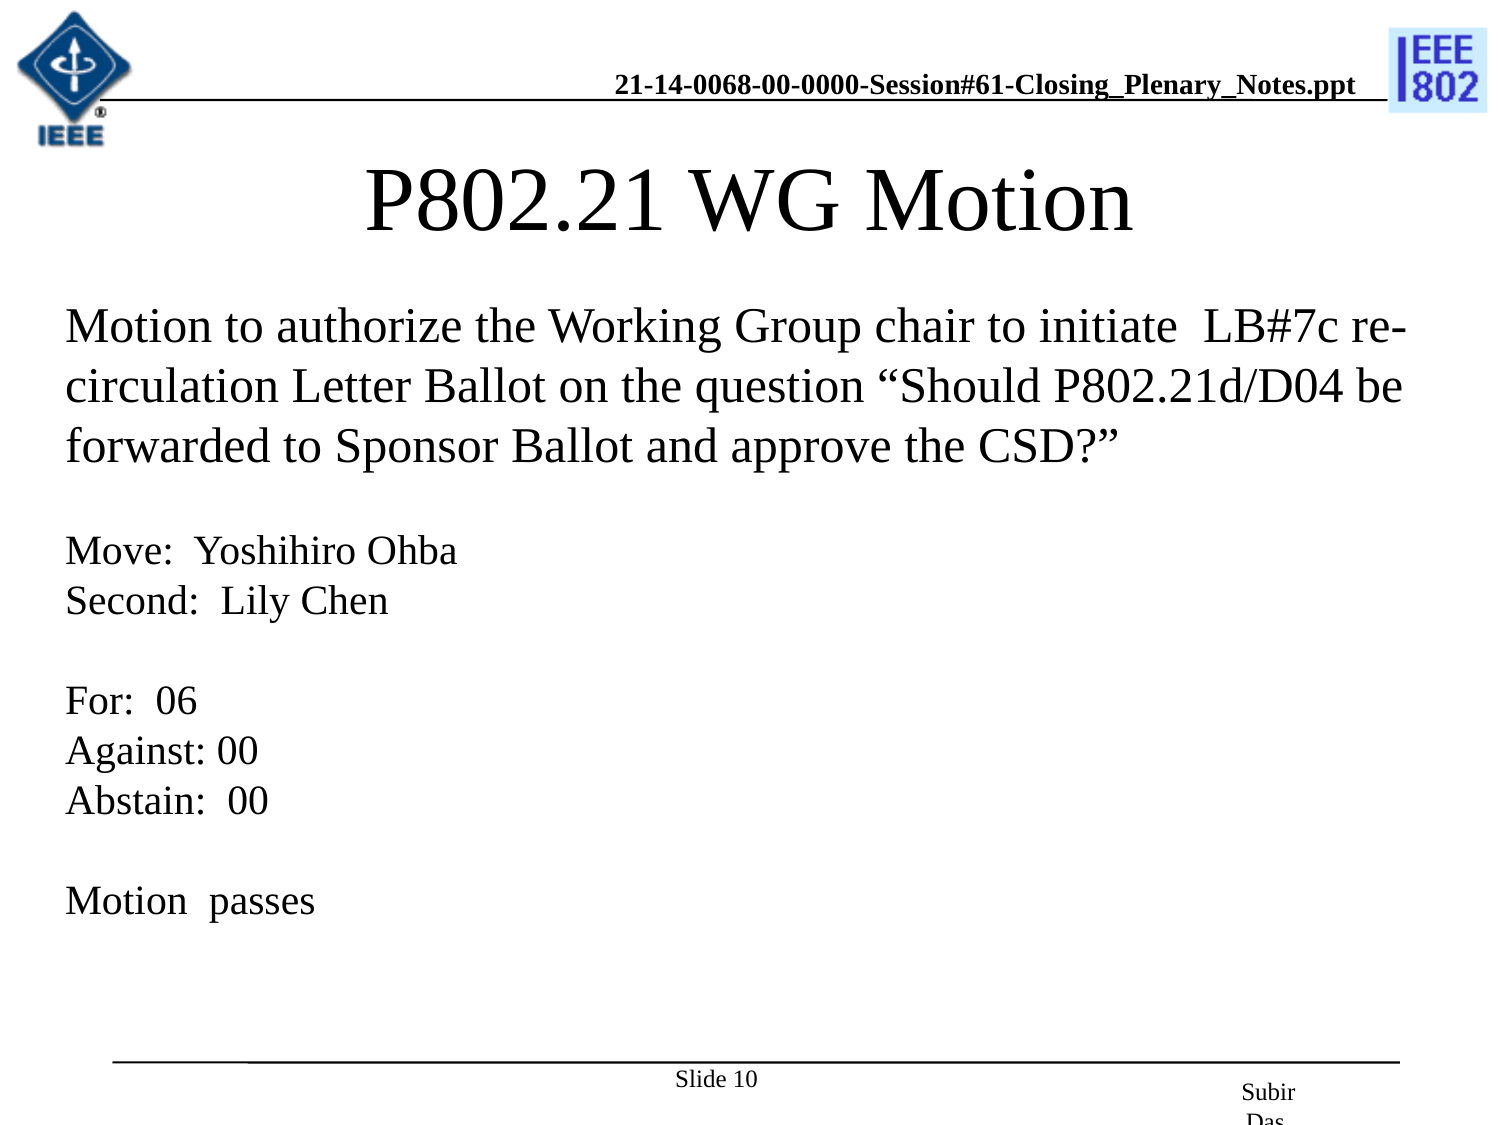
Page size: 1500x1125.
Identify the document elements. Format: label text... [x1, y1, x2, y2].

text_box Motion to authorize the Working Group chair to initiate LB#7c re-circulation Letter Ballot on the question “Should P802.21d/D04 be forwarded to Sponsor Ballot and approve the CSD?” Move: Yoshihiro Ohba Second: Lily Chen For: 06 Against: 00 Abstain: 00 Motion passes [49, 285, 1475, 931]
text_box Slide 10 [675, 1062, 838, 1093]
picture [12, 9, 137, 150]
picture [1374, 9, 1499, 138]
title P802.21 WG Motion [112, 137, 1388, 251]
slide_number Subir Das, Chair, IEEE 802.21 [1224, 1074, 1312, 1106]
